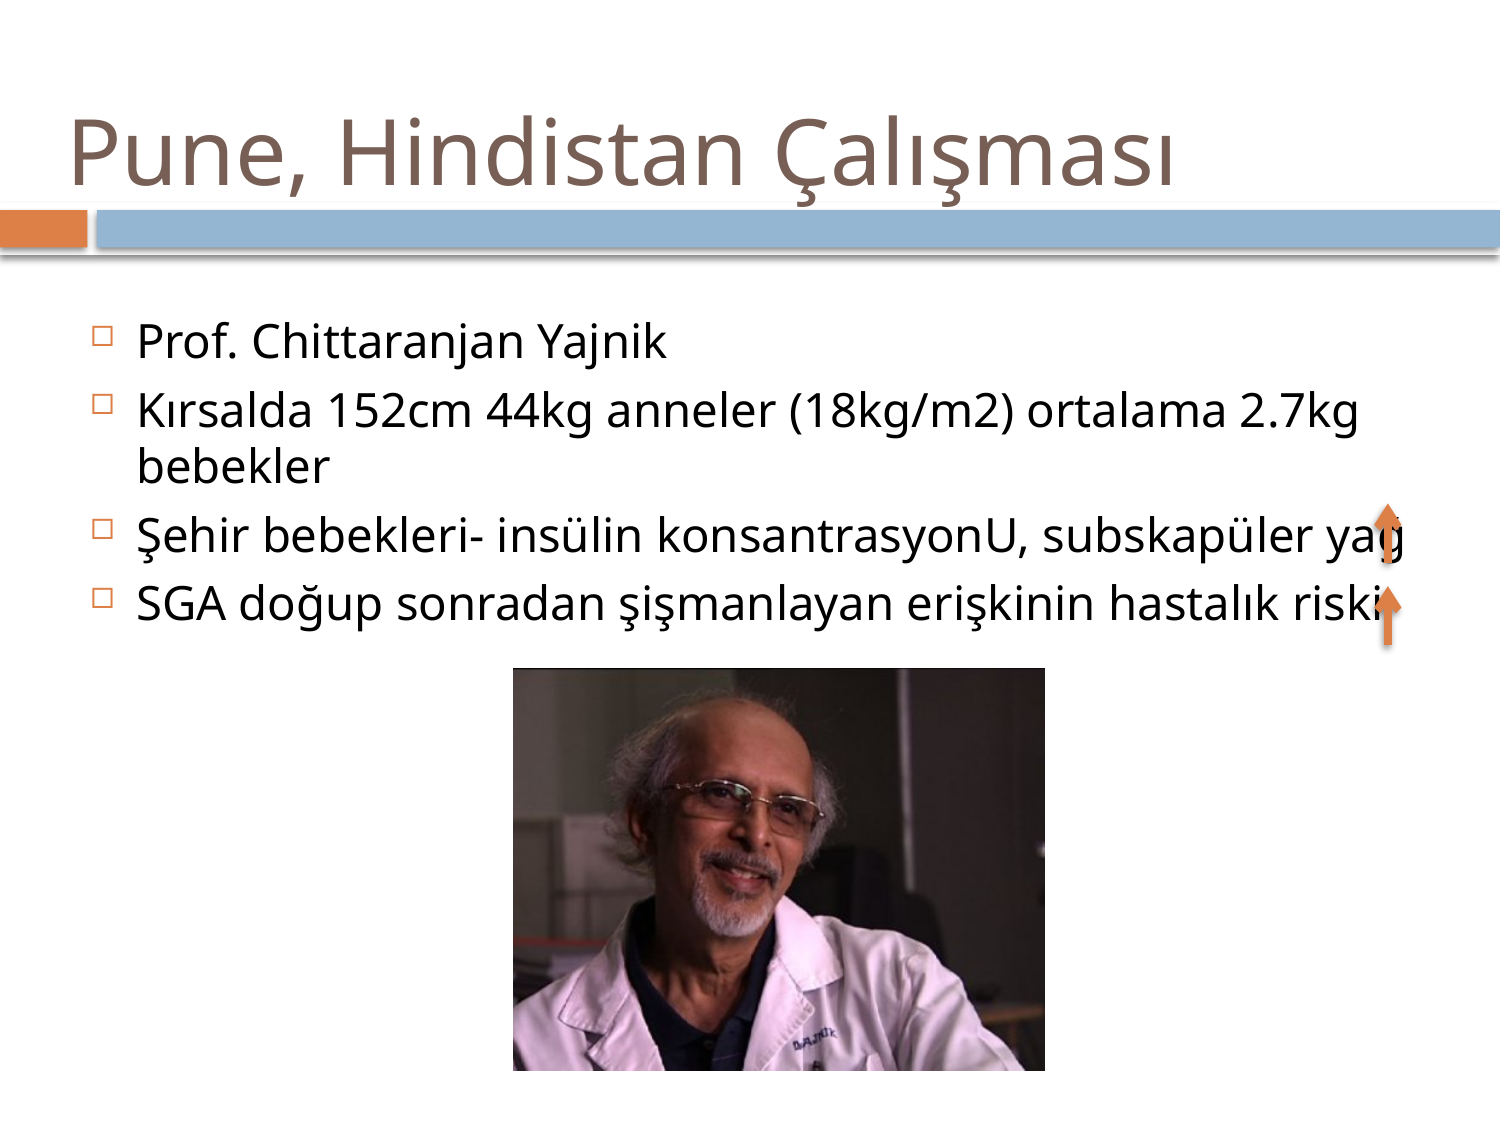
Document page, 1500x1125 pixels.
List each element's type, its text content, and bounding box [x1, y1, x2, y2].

picture [513, 668, 1046, 1071]
list Prof. Chittaranjan Yajnik Kırsalda 152cm 44kg anneler (18kg/m2) ortalama 2.7kg bebekler Şehir bebekleri- insülin konsantrasyonU, subskapüler yağ SGA doğup sonradan şişmanlayan erişkinin hastalık riski [75, 304, 1424, 669]
title Pune, Hindistan Çalışması [51, 54, 1199, 243]
